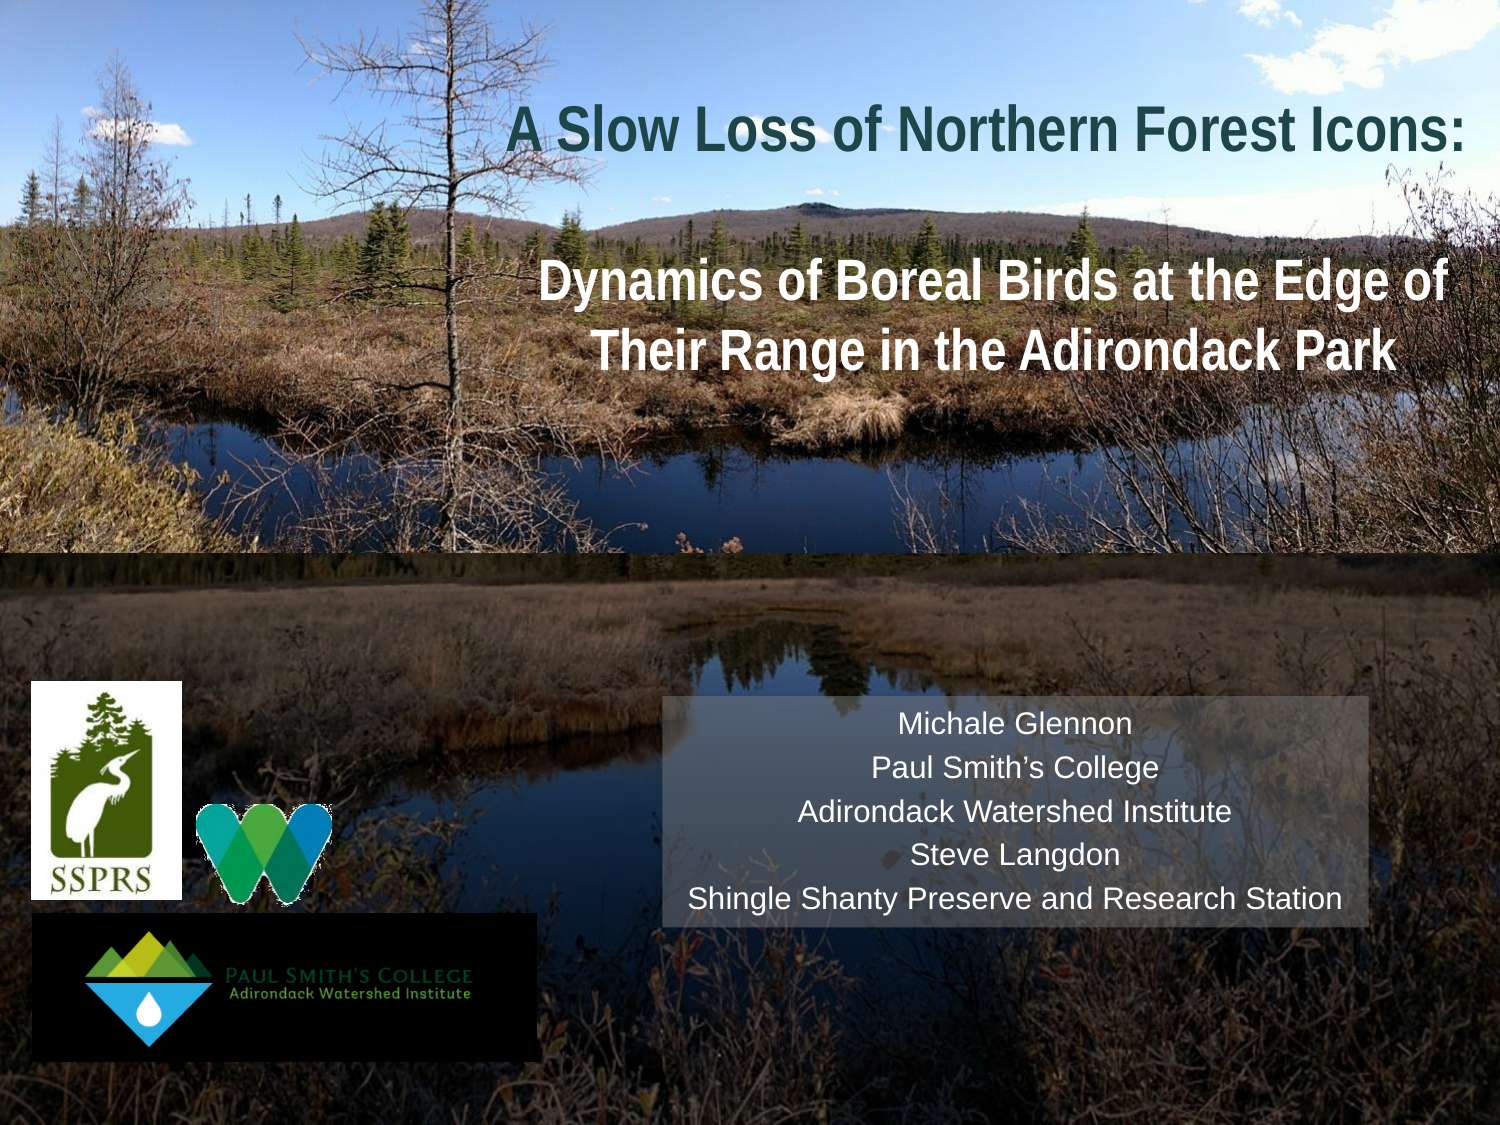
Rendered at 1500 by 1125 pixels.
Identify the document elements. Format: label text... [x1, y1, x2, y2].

picture [0, 0, 1500, 1125]
subtitle Michale Glennon Paul Smith’s College Adirondack Watershed Institute Steve Langdon Shingle Shanty Preserve and Research Station [662, 695, 1369, 928]
